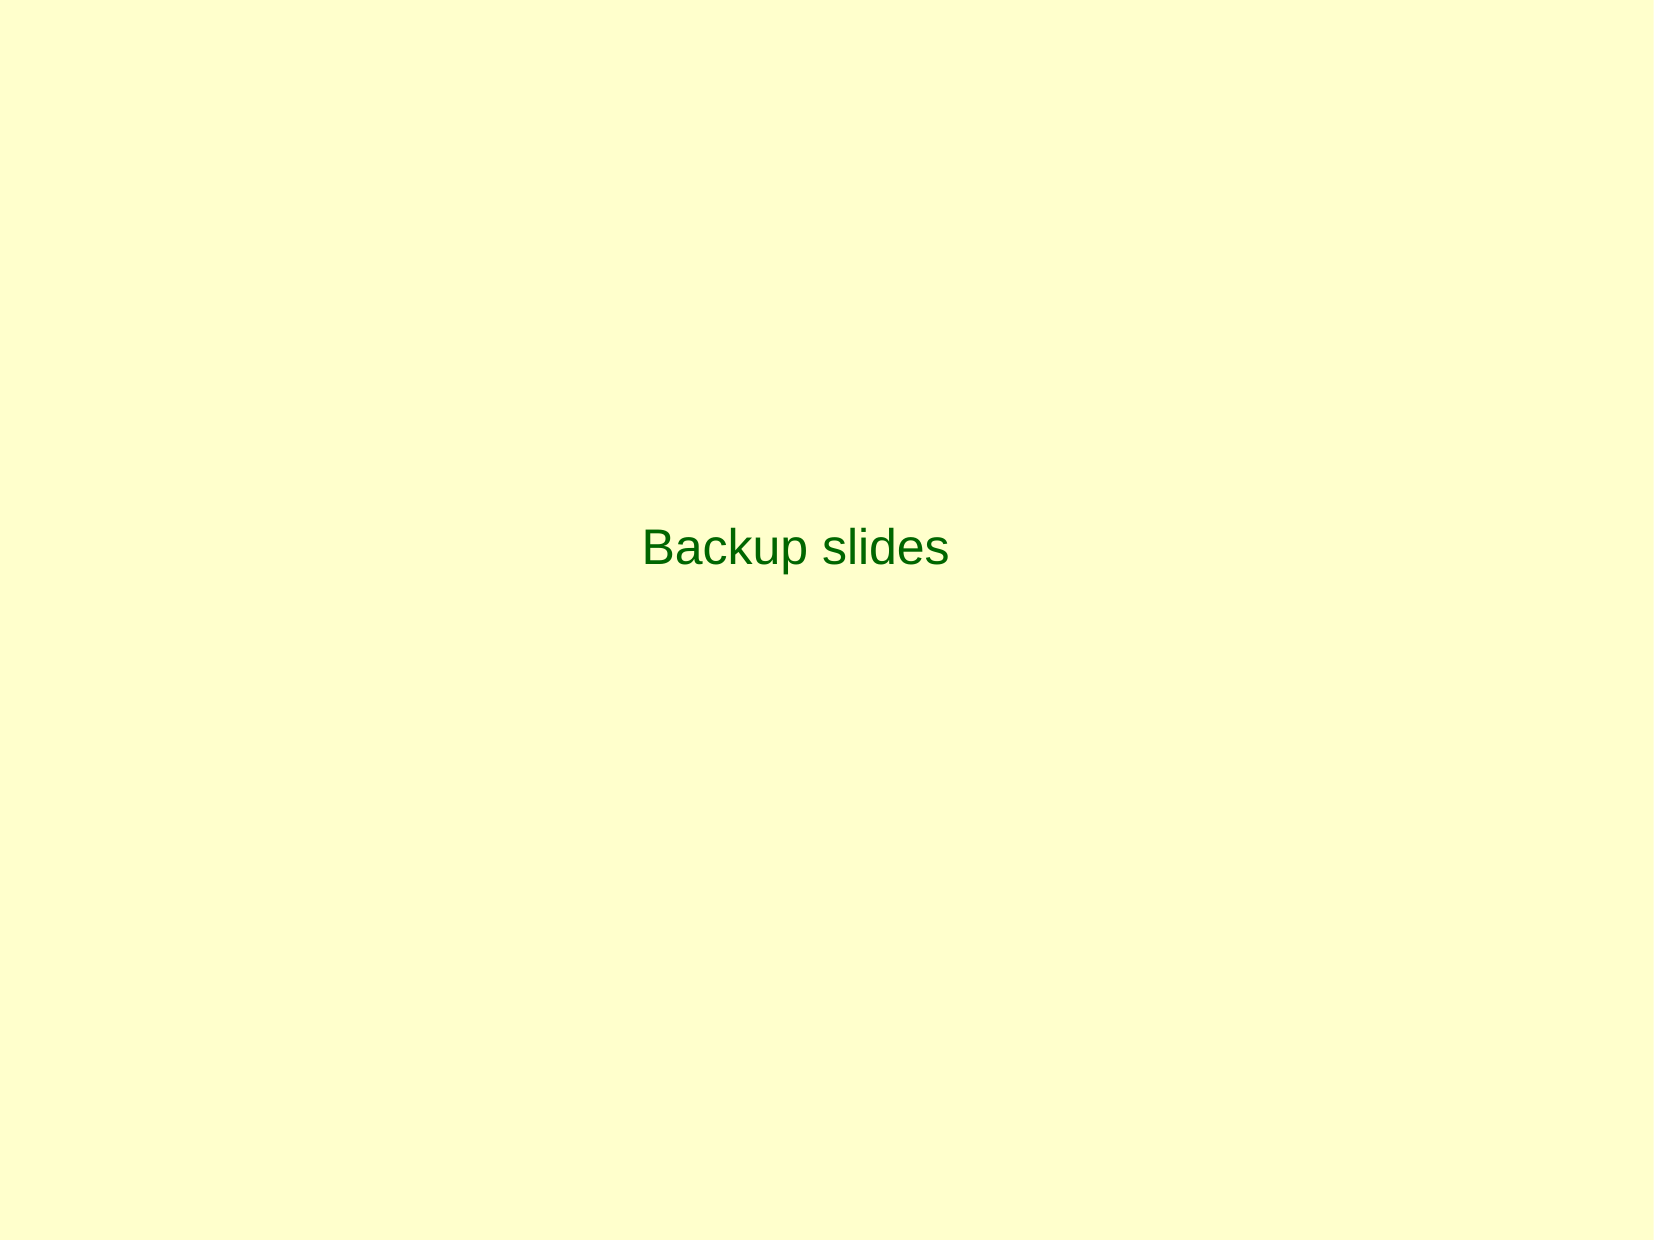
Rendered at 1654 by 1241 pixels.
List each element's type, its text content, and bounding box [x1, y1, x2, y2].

text_box Backup slides [626, 507, 1040, 583]
